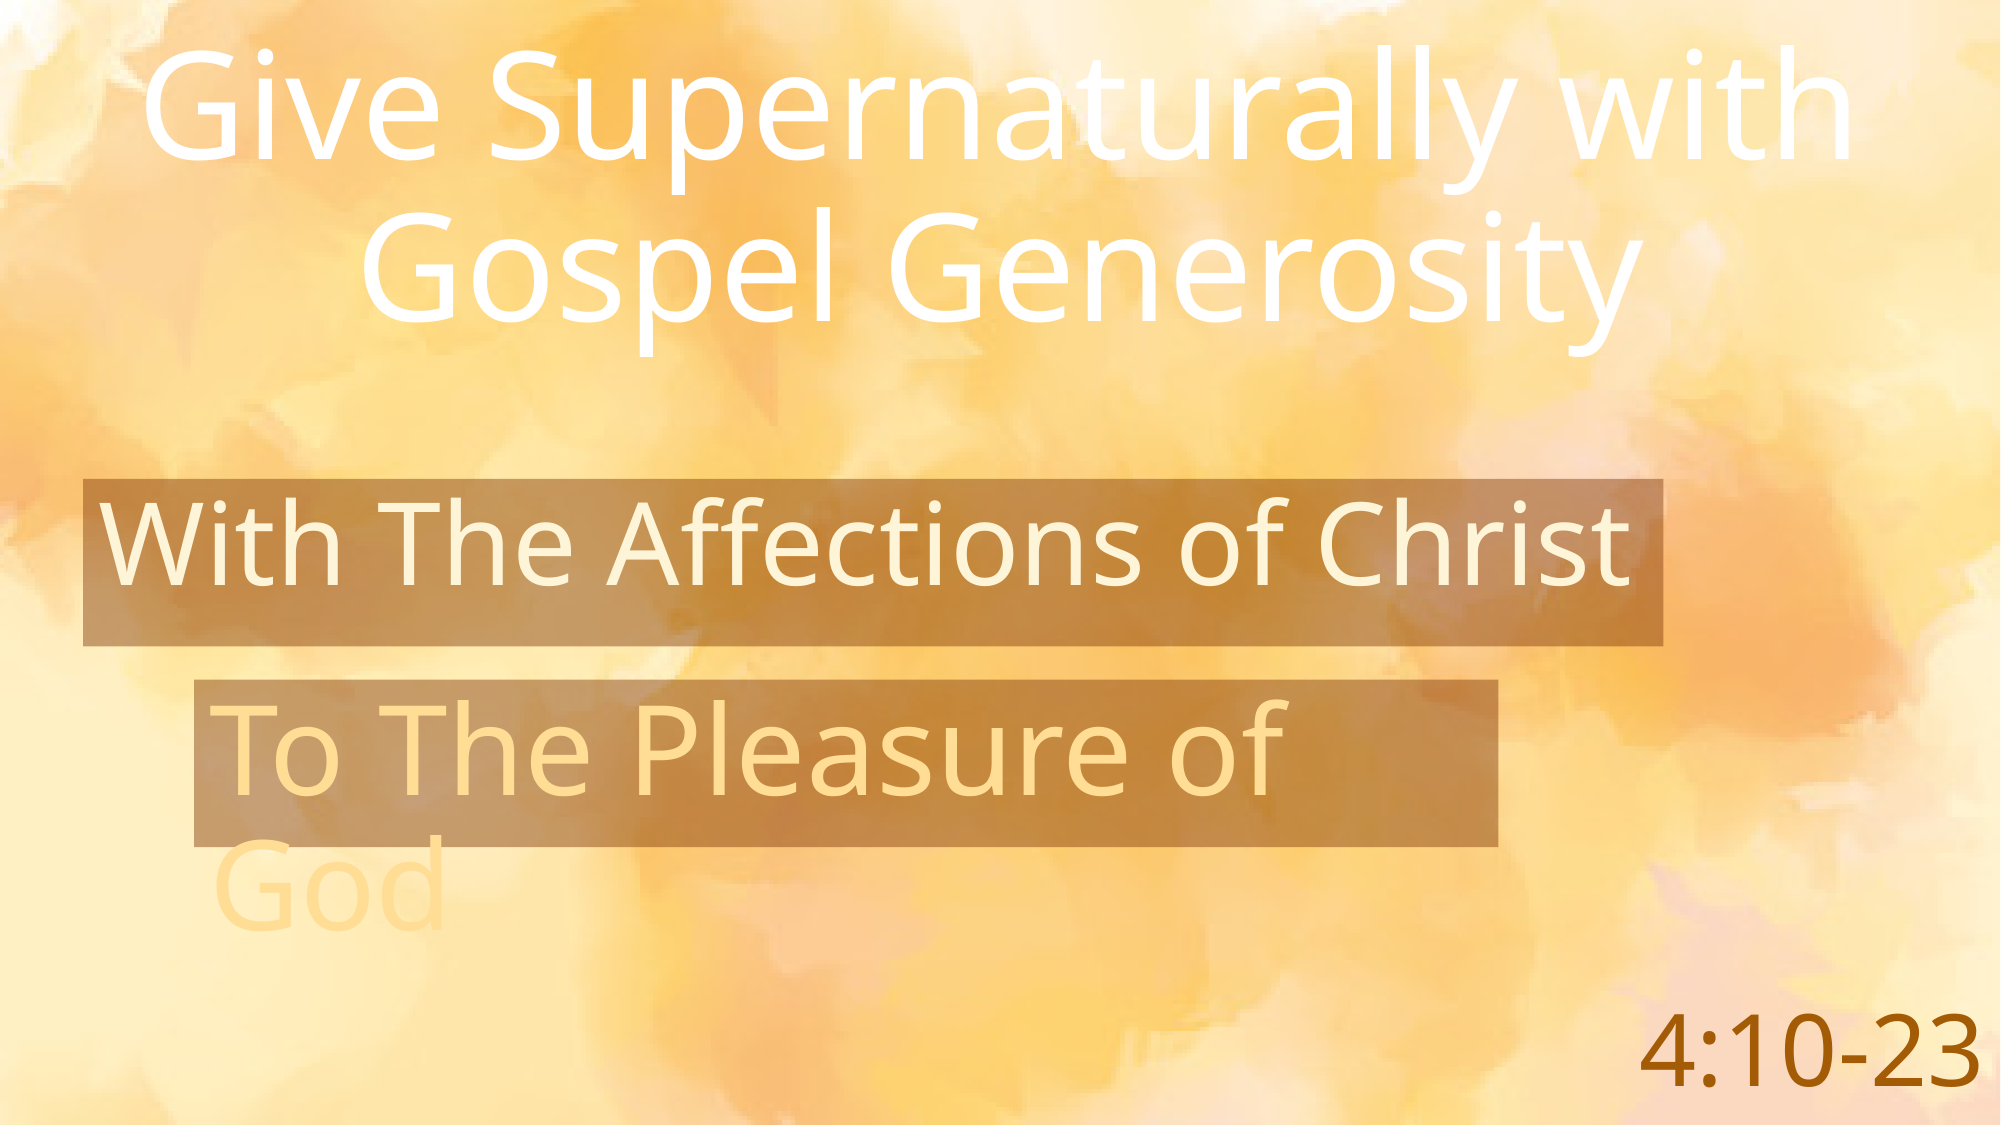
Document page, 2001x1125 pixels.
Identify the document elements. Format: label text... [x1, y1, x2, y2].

text_box 4:10-23 [1571, 993, 2000, 1125]
title Give Supernaturally with Gospel Generosity [0, 51, 2000, 362]
text_box To The Pleasure of God [194, 679, 1499, 848]
picture [0, 0, 2001, 1125]
text_box With The Affections of Christ [83, 478, 1664, 647]
